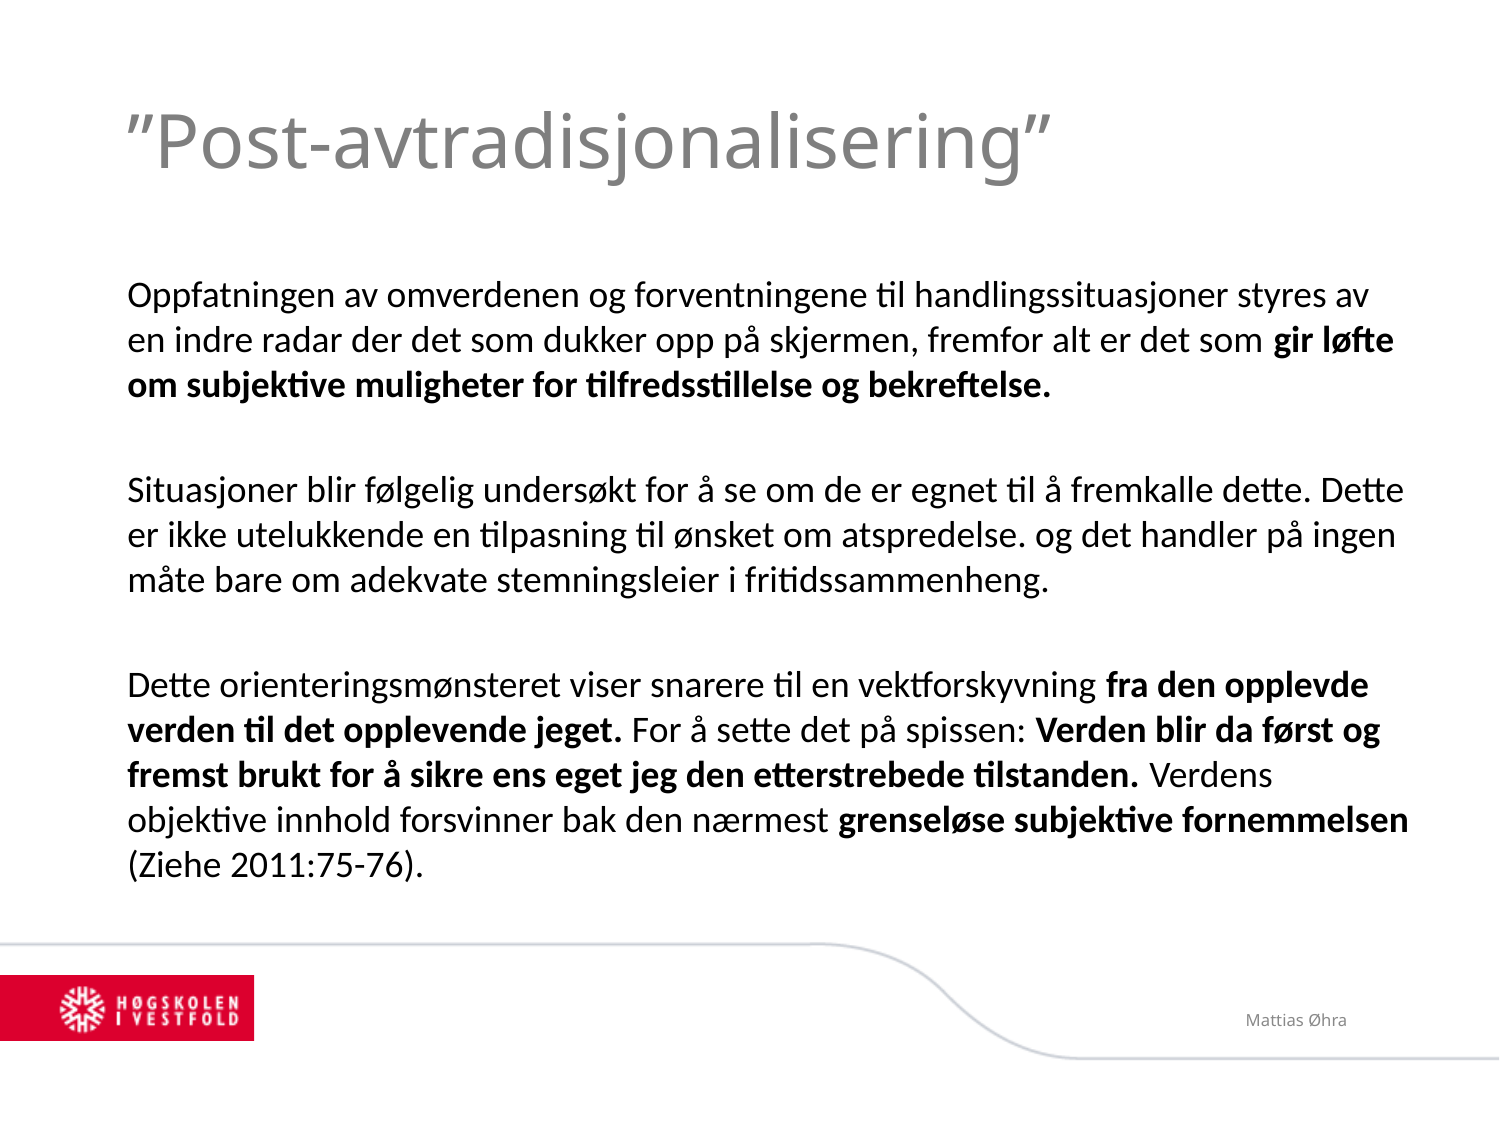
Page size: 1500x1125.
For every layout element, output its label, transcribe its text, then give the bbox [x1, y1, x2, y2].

title ”Post-avtradisjonalisering” [112, 45, 1425, 233]
list Oppfatningen av omverdenen og forventningene til handlingssituasjoner styres av en indre radar der det som dukker opp på skjermen, fremfor alt er det som gir løfte om subjektive muligheter for tilfredsstillelse og bekreftelse. Situasjoner blir følgelig undersøkt for å se om de er egnet til å fremkalle dette. Dette er ikke utelukkende en tilpasning til ønsket om atspredelse. og det handler på ingen måte bare om adekvate stemningsleier i fritidssammenheng. Dette orienteringsmønsteret viser snarere til en vektforskyvning fra den opplevde verden til det opplevende jeget. For å sette det på spissen: Verden blir da først og fremst brukt for å sikre ens eget jeg den etterstrebede tilstanden. Verdens objektive innhold forsvinner bak den nærmest grenseløse subjektive fornemmelsen (Ziehe 2011:75-76). [112, 262, 1425, 913]
footer Mattias Øhra [1025, 990, 1363, 1050]
